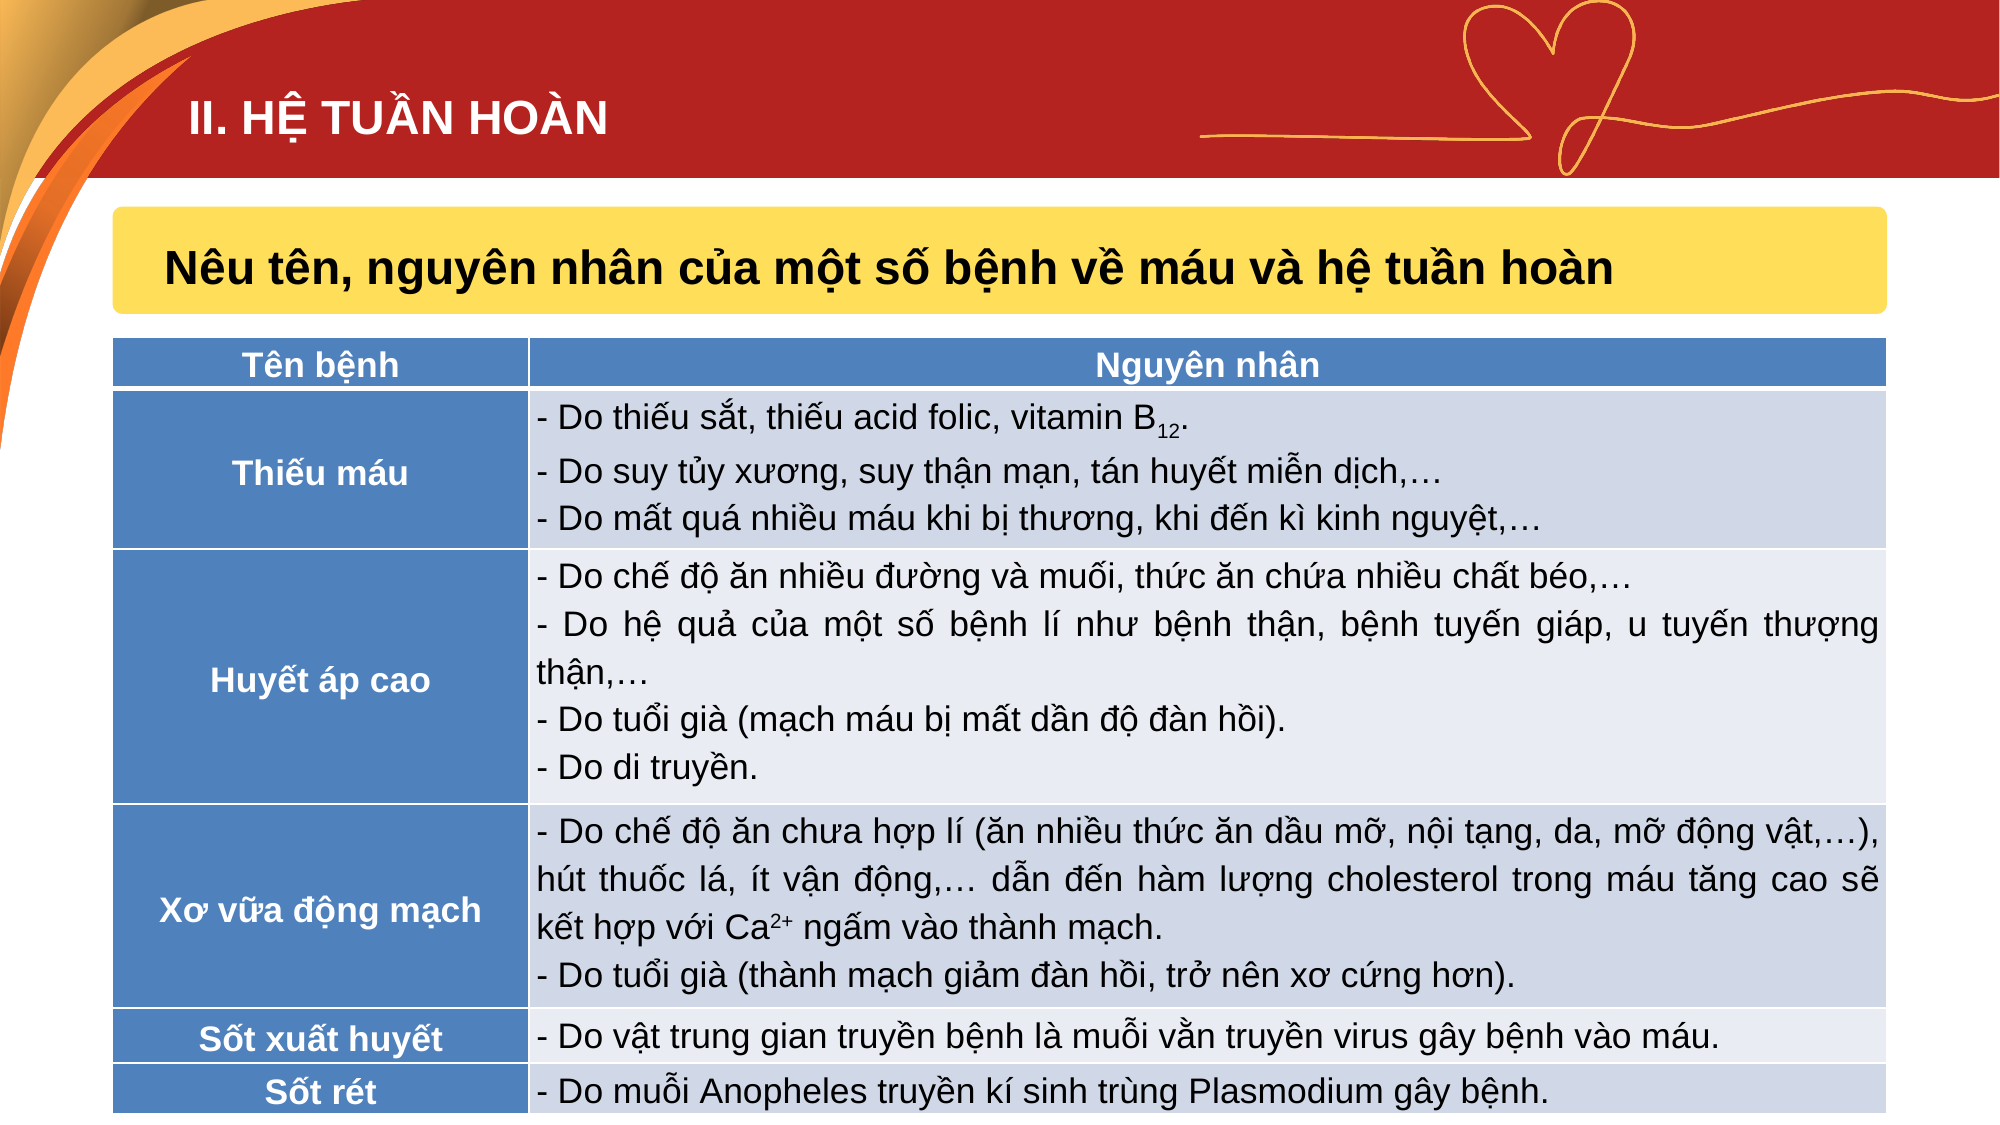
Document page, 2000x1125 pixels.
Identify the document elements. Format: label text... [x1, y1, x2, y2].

table_cell Thiếu máu [113, 391, 528, 548]
table_cell - Do thiếu sắt, thiếu acid folic, vitamin B12. - Do suy tủy xương, suy thận mạn, tán huyết miễn dịch,… - Do mất quá nhiều máu khi bị thương, khi đến kì kinh nguyệt,… [530, 391, 1886, 548]
table_cell Huyết áp cao [113, 550, 528, 803]
table_cell - Do chế độ ăn chưa hợp lí (ăn nhiều thức ăn dầu mỡ, nội tạng, da, mỡ động vật,…), hút thuốc lá, ít vận động,… dẫn đến hàm lượng cholesterol trong máu tăng cao sẽ kết hợp với Ca2+ ngấm vào thành mạch. - Do tuổi già (thành mạch giảm đàn hồi, trở nên xơ cứng hơn). [530, 805, 1886, 1007]
table_header Tên bệnh [113, 338, 528, 386]
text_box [0, 0, 2000, 178]
table_cell - Do muỗi Anopheles truyền kí sinh trùng Plasmodium gây bệnh. [530, 1064, 1886, 1113]
table_cell - Do vật trung gian truyền bệnh là muỗi vằn truyền virus gây bệnh vào máu. [530, 1009, 1886, 1062]
table_cell Xơ vữa động mạch [113, 805, 528, 1007]
text_box [0, 189, 378, 450]
table_header Nguyên nhân [530, 338, 1886, 386]
table_cell Sốt rét [113, 1064, 528, 1113]
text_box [112, 206, 1888, 315]
table_cell Sốt xuất huyết [113, 1009, 528, 1062]
table_cell - Do chế độ ăn nhiều đường và muối, thức ăn chứa nhiều chất béo,… - Do hệ quả của một số bệnh lí như bệnh thận, bệnh tuyến giáp, u tuyến thượng thận,… - Do tuổi già (mạch máu bị mất dần độ đàn hồi). - Do di truyền. [530, 550, 1886, 803]
